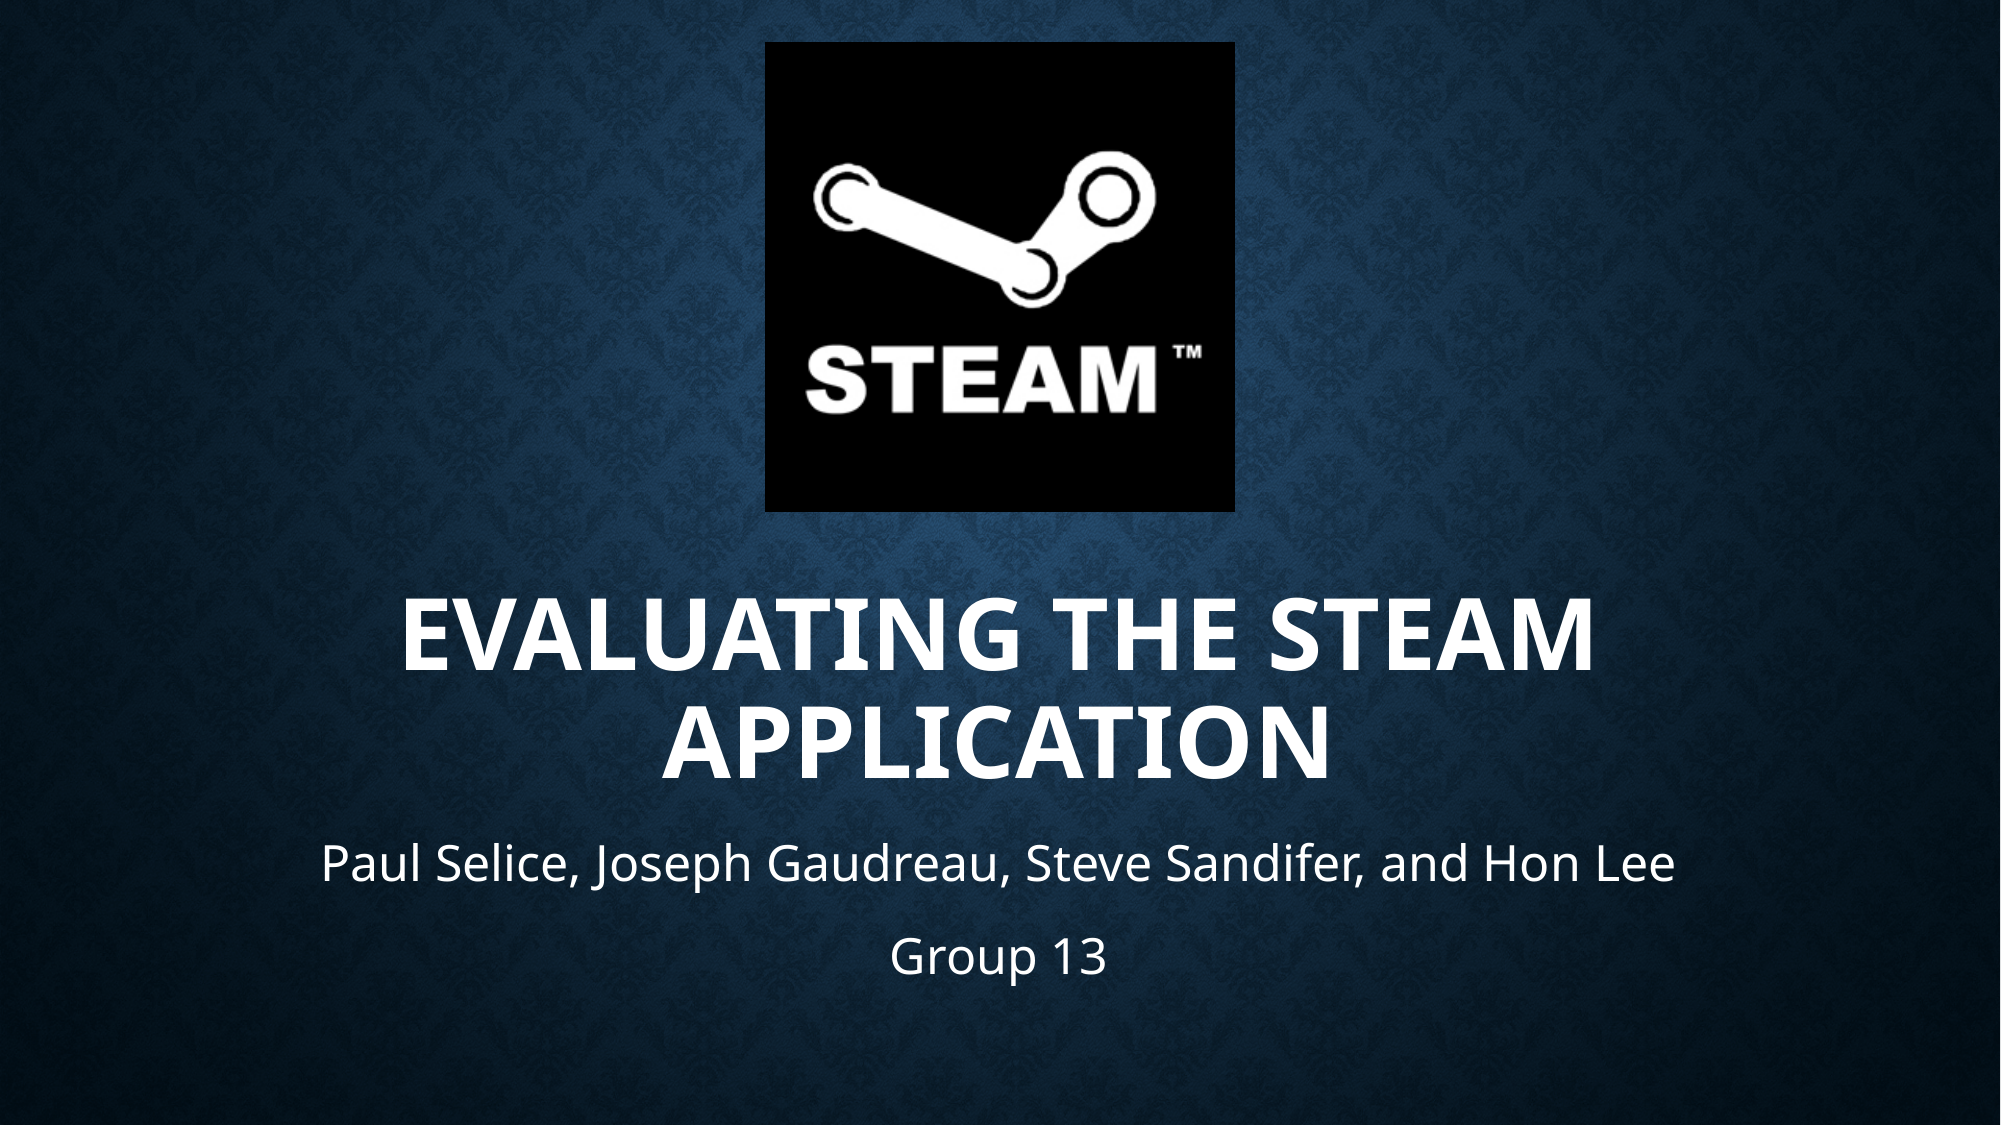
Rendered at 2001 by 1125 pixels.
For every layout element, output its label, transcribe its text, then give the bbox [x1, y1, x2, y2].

subtitle Paul Selice, Joseph Gaudreau, Steve Sandifer, and Hon Lee Group 13 [287, 812, 1711, 1125]
picture [765, 41, 1235, 512]
title Evaluating the Steam Application [287, 282, 1711, 808]
